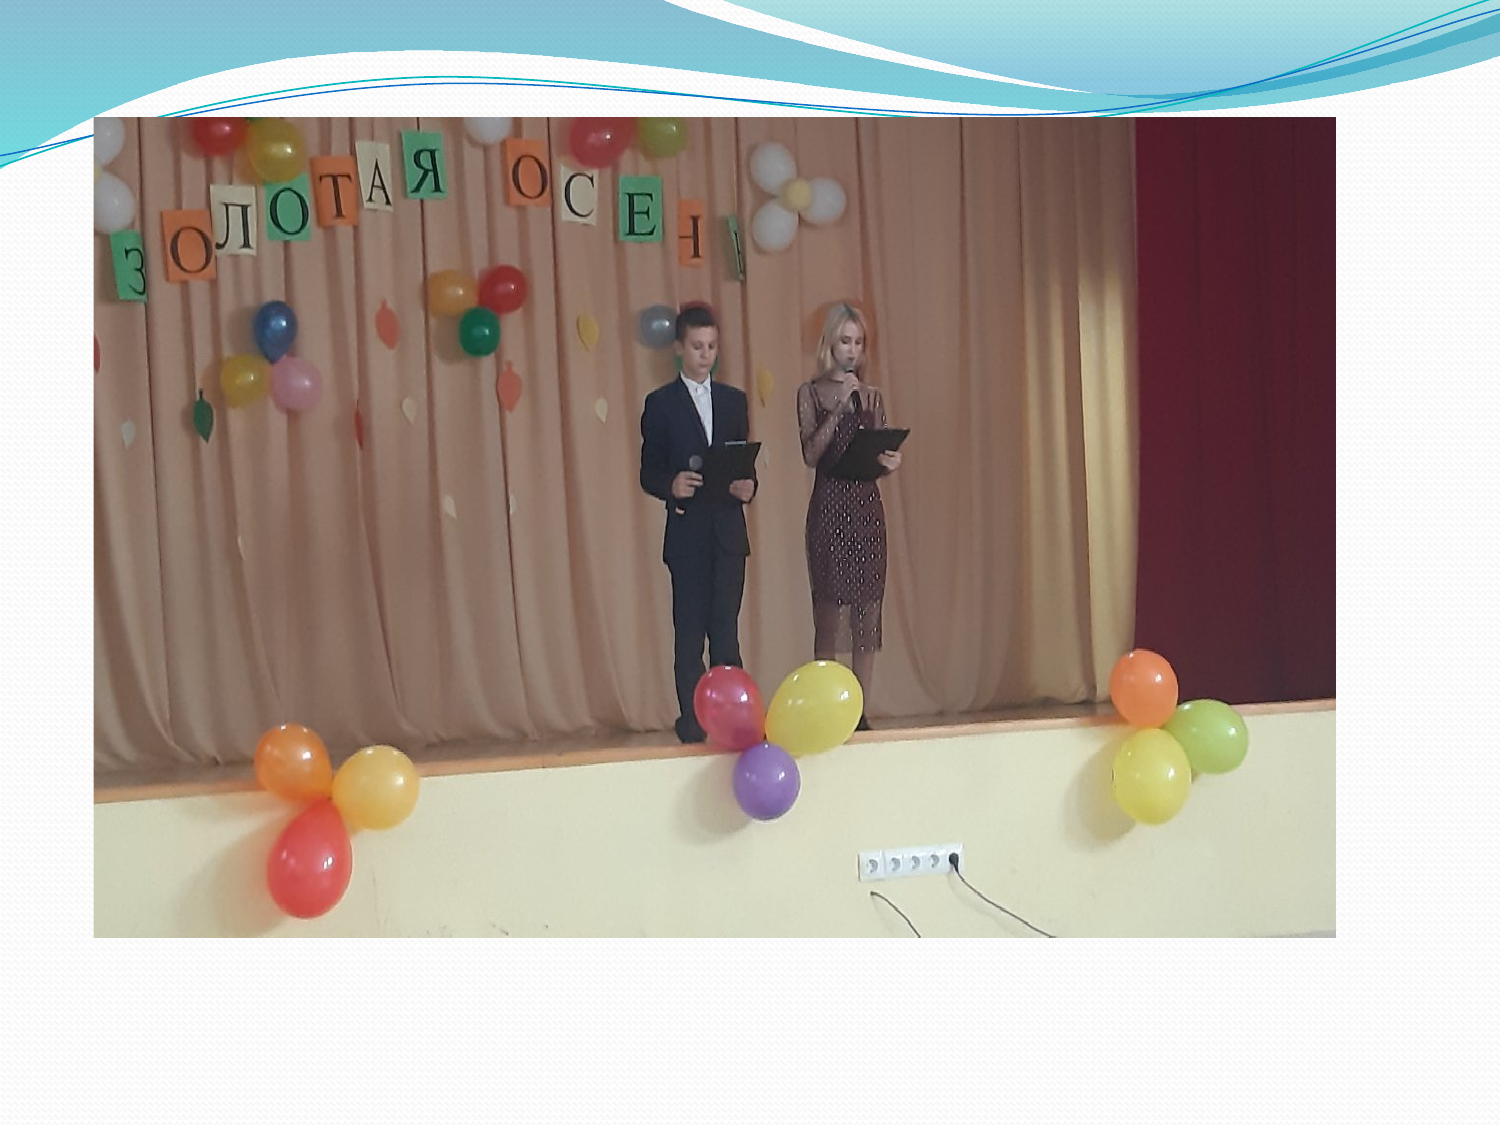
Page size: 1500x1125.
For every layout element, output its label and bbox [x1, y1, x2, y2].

list [93, 116, 1337, 938]
